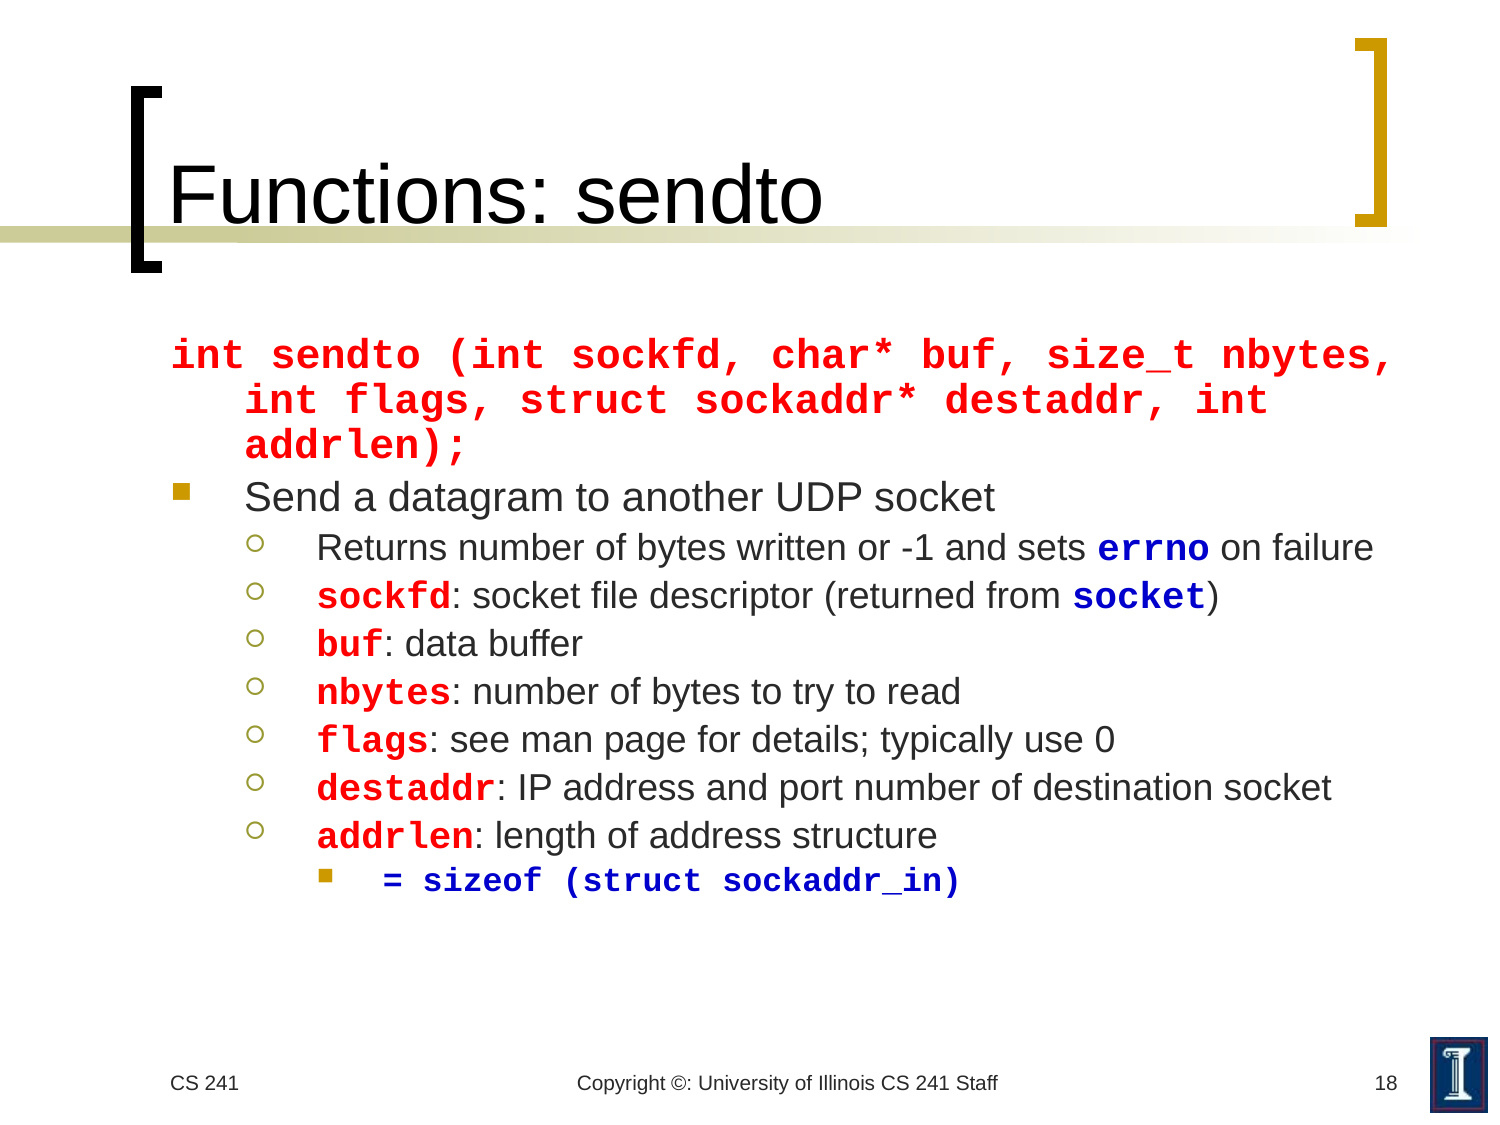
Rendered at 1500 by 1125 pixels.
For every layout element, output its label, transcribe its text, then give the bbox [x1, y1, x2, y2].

footer Copyright ©: University of Illinois CS 241 Staff [474, 1062, 1099, 1101]
slide_number 18 [1099, 1062, 1413, 1101]
title Functions: sendto [152, 15, 1328, 248]
slide_number CS 241 [154, 1062, 468, 1101]
list int sendto (int sockfd, char* buf, size_t nbytes, int flags, struct sockaddr* destaddr, int addrlen); Send a datagram to another UDP socket Returns number of bytes written or -1 and sets errno on failure sockfd: socket file descriptor (returned from socket) buf: data buffer nbytes: number of bytes to try to read flags: see man page for details; typically use 0 destaddr: IP address and port number of destination socket addrlen: length of address structure = sizeof (struct sockaddr_in) [155, 324, 1413, 1000]
picture [1430, 1037, 1488, 1113]
